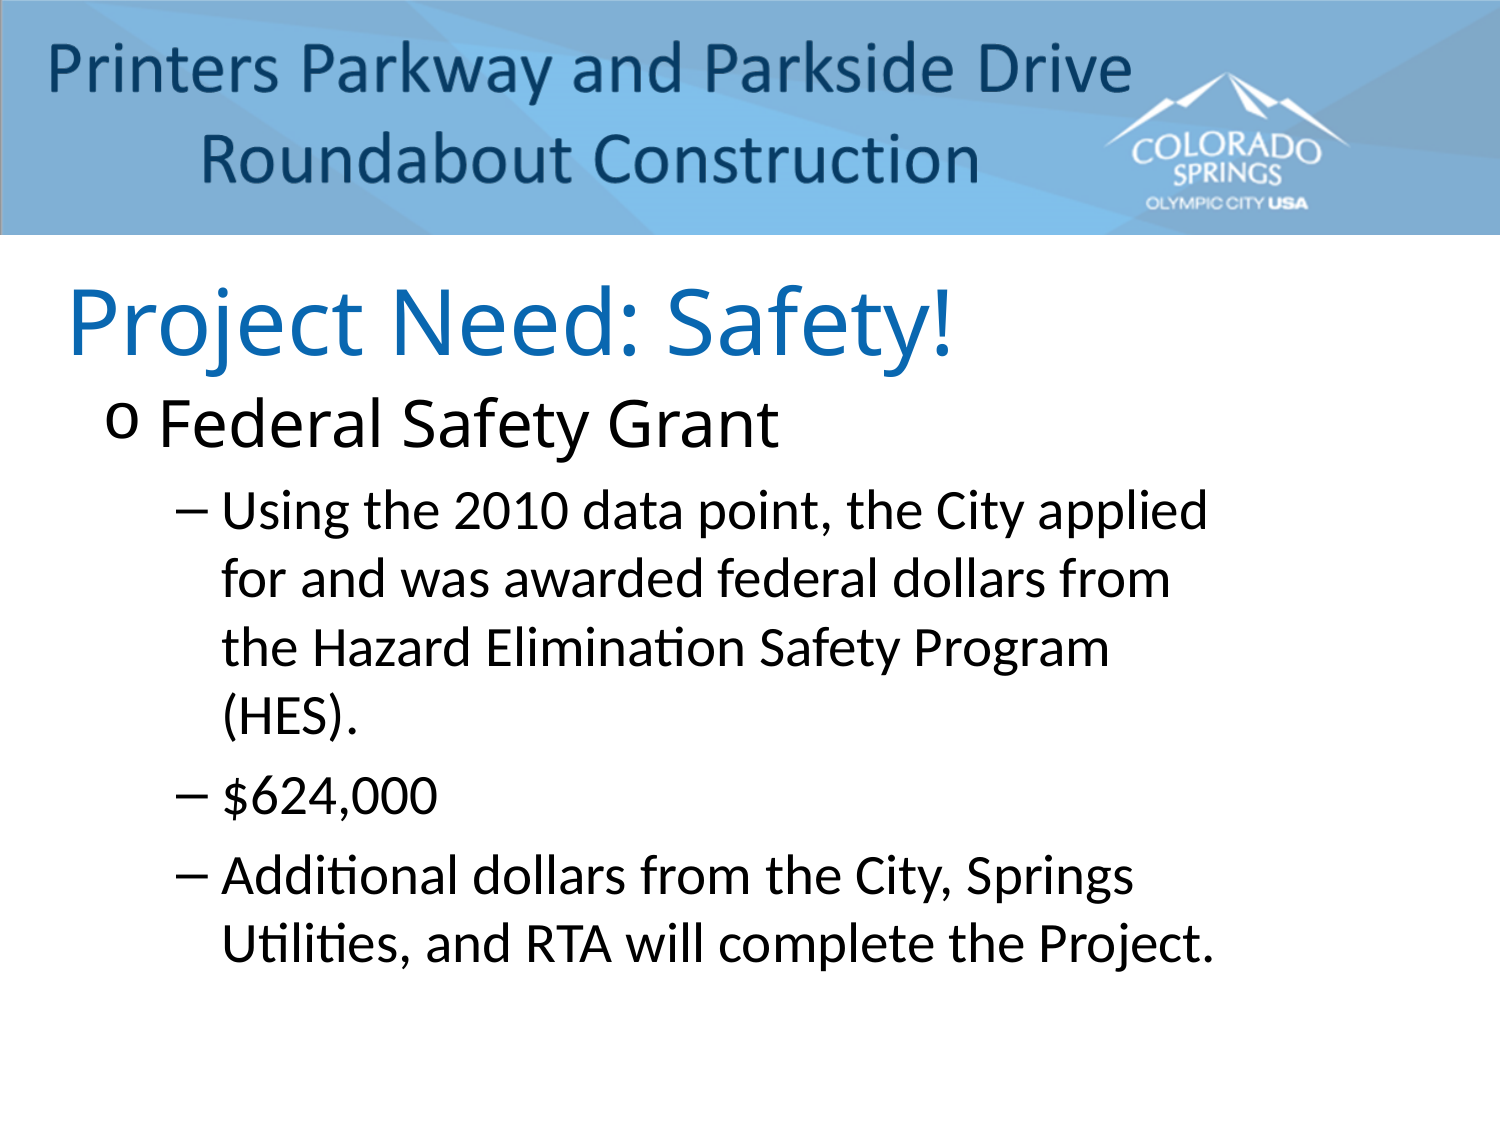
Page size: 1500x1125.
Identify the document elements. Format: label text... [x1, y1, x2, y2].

picture [0, 0, 1500, 248]
title Project Need: Safety! [50, 249, 1300, 388]
list Federal Safety Grant Using the 2010 data point, the City applied for and was awarded federal dollars from the Hazard Elimination Safety Program (HES). $624,000 Additional dollars from the City, Springs Utilities, and RTA will complete the Project. [87, 375, 1238, 1038]
